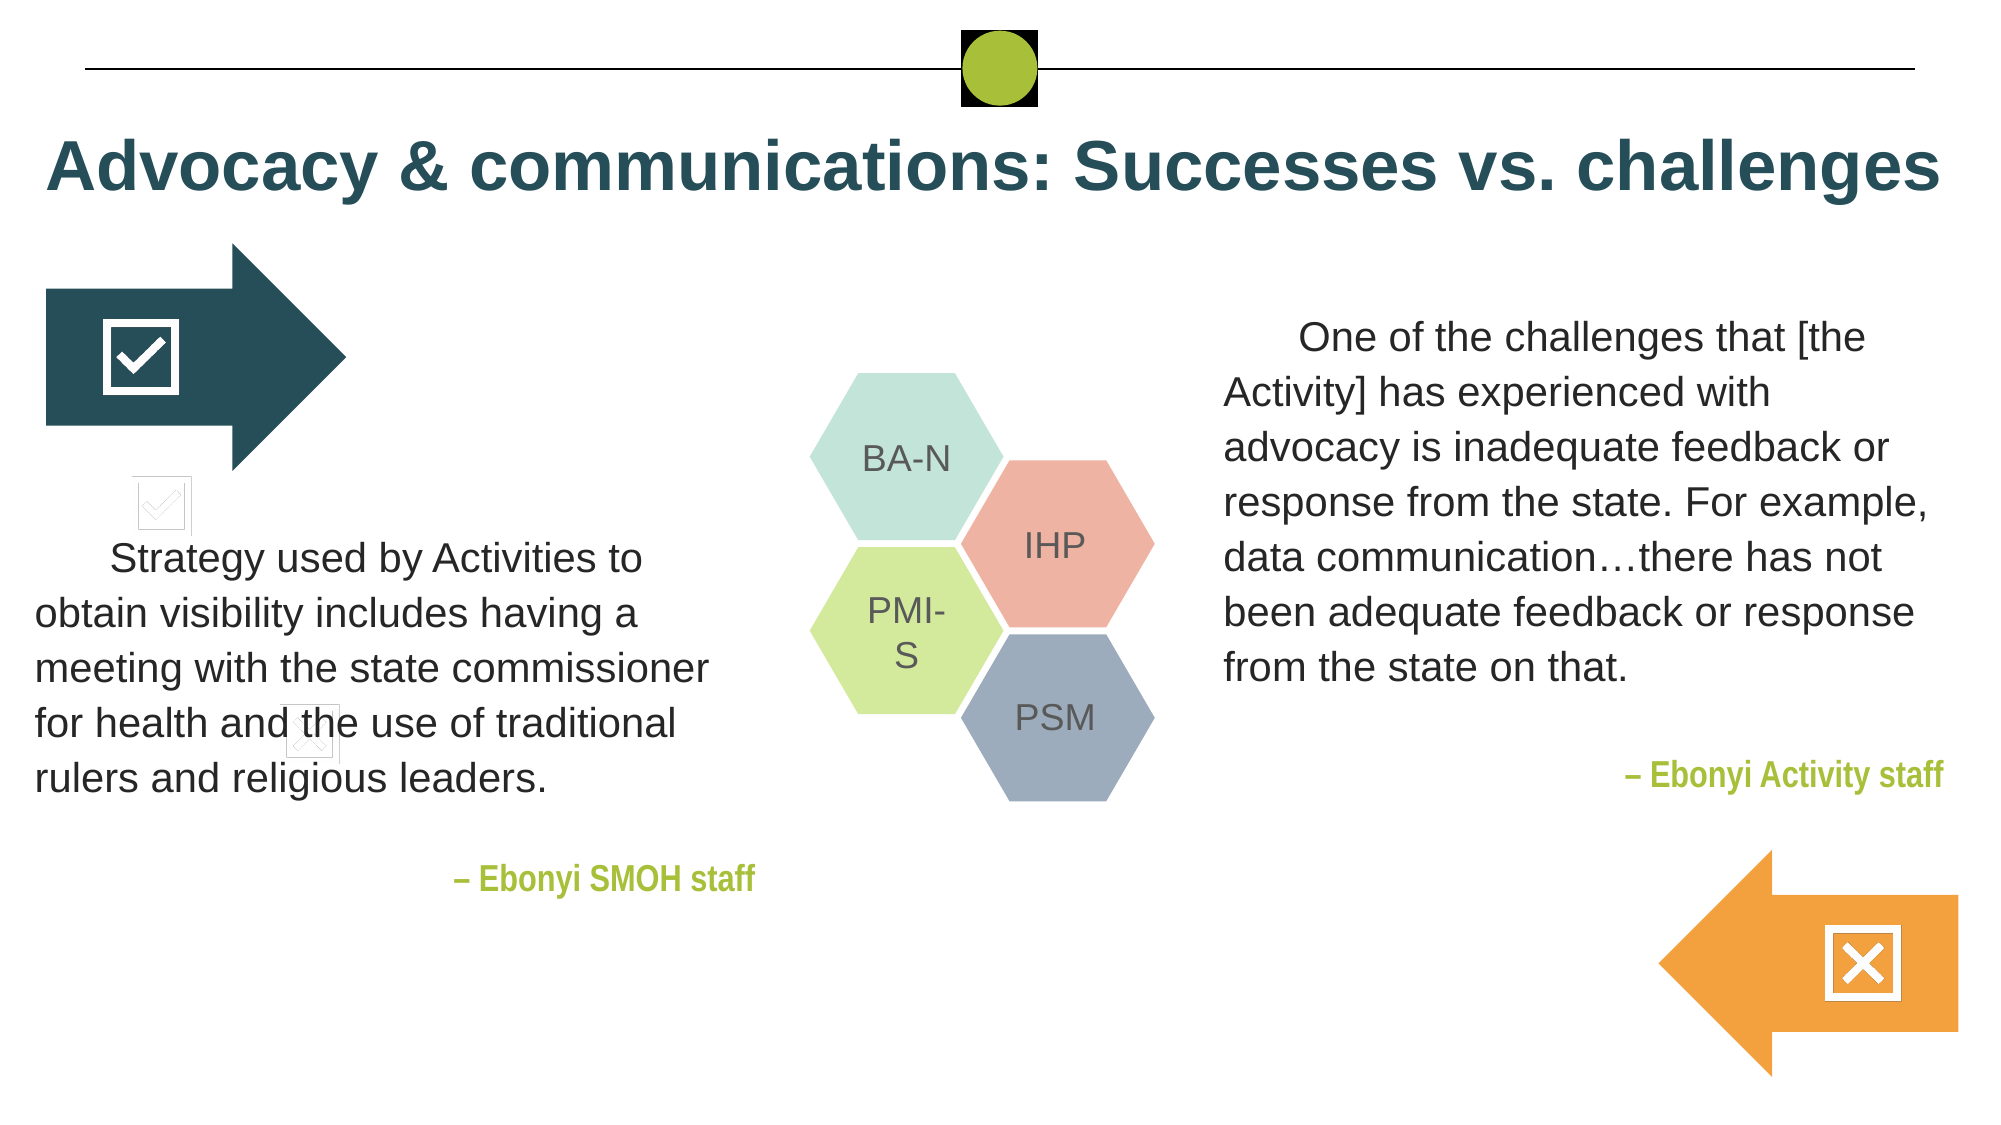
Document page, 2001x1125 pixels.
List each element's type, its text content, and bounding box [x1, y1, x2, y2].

text_box Strategy used by Activities to obtain visibility includes having a meeting with the state commissioner for health and the use of traditional rulers and religious leaders. – Ebonyi SMOH staff [19, 518, 770, 907]
title Advocacy & communications: Successes vs. challenges [30, 112, 2000, 218]
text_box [809, 373, 1155, 802]
picture [108, 471, 214, 559]
text_box One of the challenges that [the Activity] has experienced with advocacy is inadequate feedback or response from the state. For example, data communication…there has not been adequate feedback or response from the state on that. – Ebonyi Activity staff [1208, 297, 1959, 802]
picture [256, 681, 362, 787]
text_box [46, 243, 347, 471]
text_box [1658, 849, 1959, 1078]
